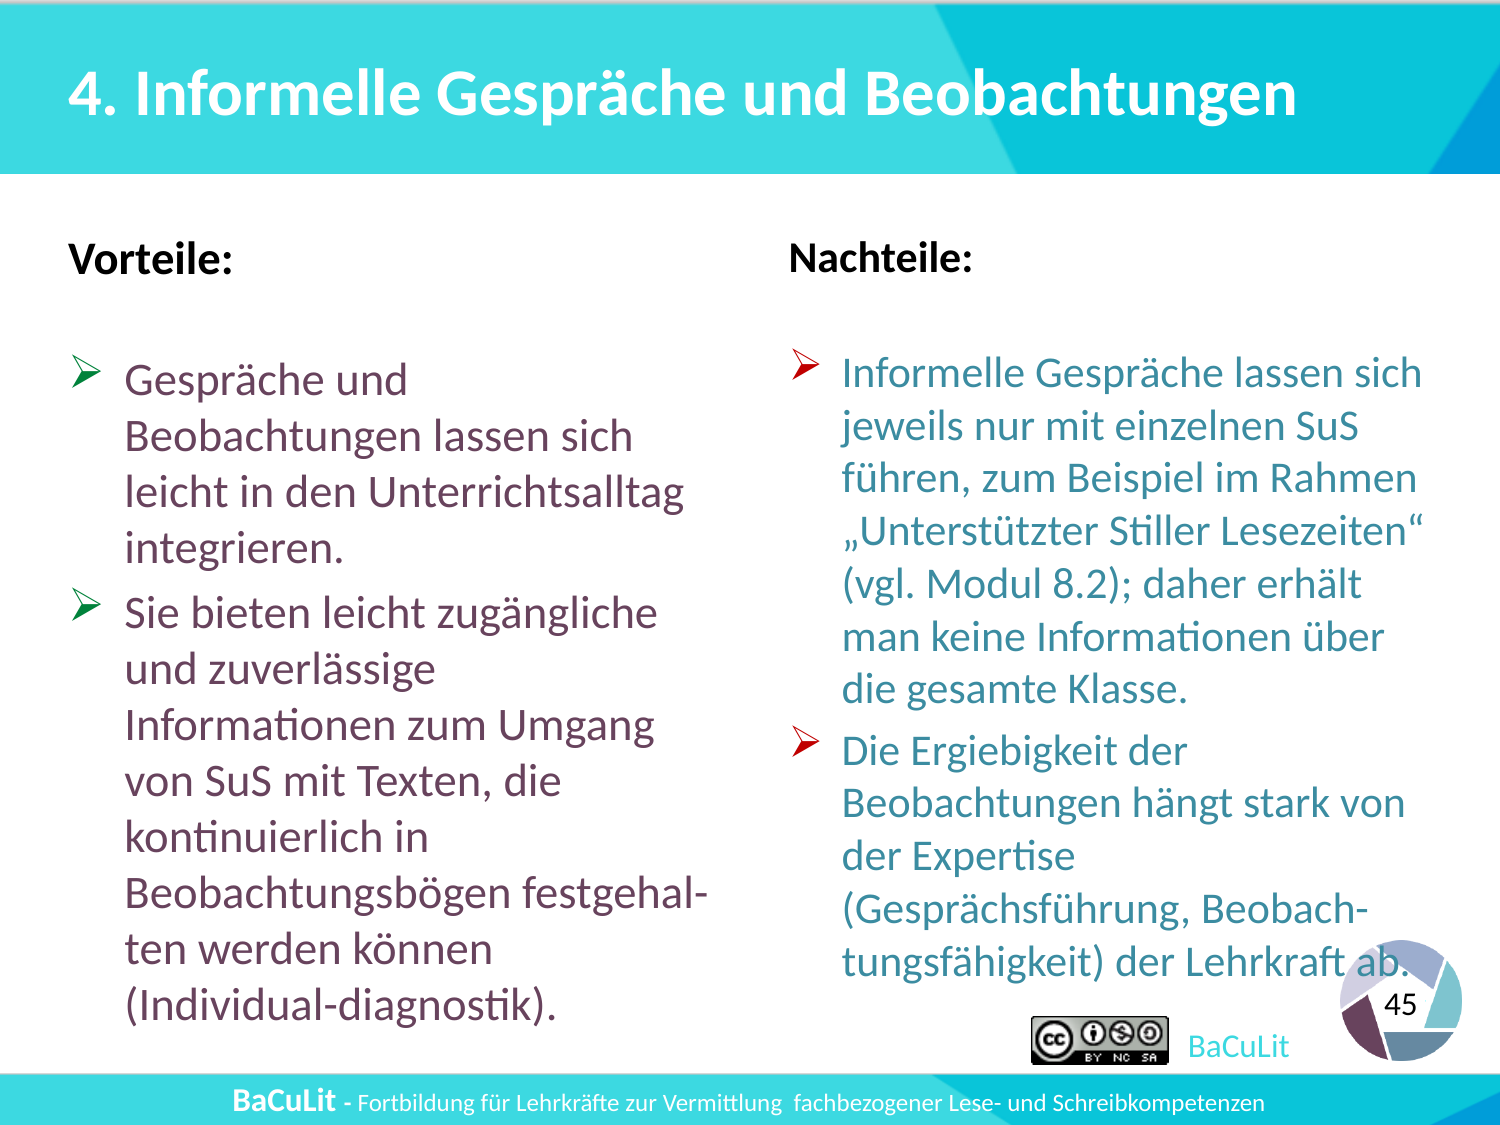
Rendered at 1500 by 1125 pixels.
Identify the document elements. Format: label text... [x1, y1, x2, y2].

title 4. Informelle Gespräche und Beobachtungen [53, 1, 1354, 176]
picture [1031, 1016, 1169, 1065]
list Vorteile: Gespräche und Beobachtungen lassen sich leicht in den Unterrichtsalltag integrieren. Sie bieten leicht zugängliche und zuverlässige Informationen zum Umgang von SuS mit Texten, die kontinuierlich in Beobachtungsbögen festgehal-ten werden können (Individual-diagnostik). [53, 220, 727, 1047]
list Nachteile: Informelle Gespräche lassen sich jeweils nur mit einzelnen SuS führen, zum Beispiel im Rahmen „Unterstützter Stiller Lesezeiten“ (vgl. Modul 8.2); daher erhält man keine Informationen über die gesamte Klasse. Die Ergiebigkeit der Beobachtungen hängt stark von der Expertise (Gesprächsführung, Beobach-tungsfähigkeit) der Lehrkraft ab. [773, 221, 1447, 1012]
picture [1340, 940, 1462, 1061]
picture [0, 0, 1500, 174]
picture [0, 1073, 1500, 1125]
